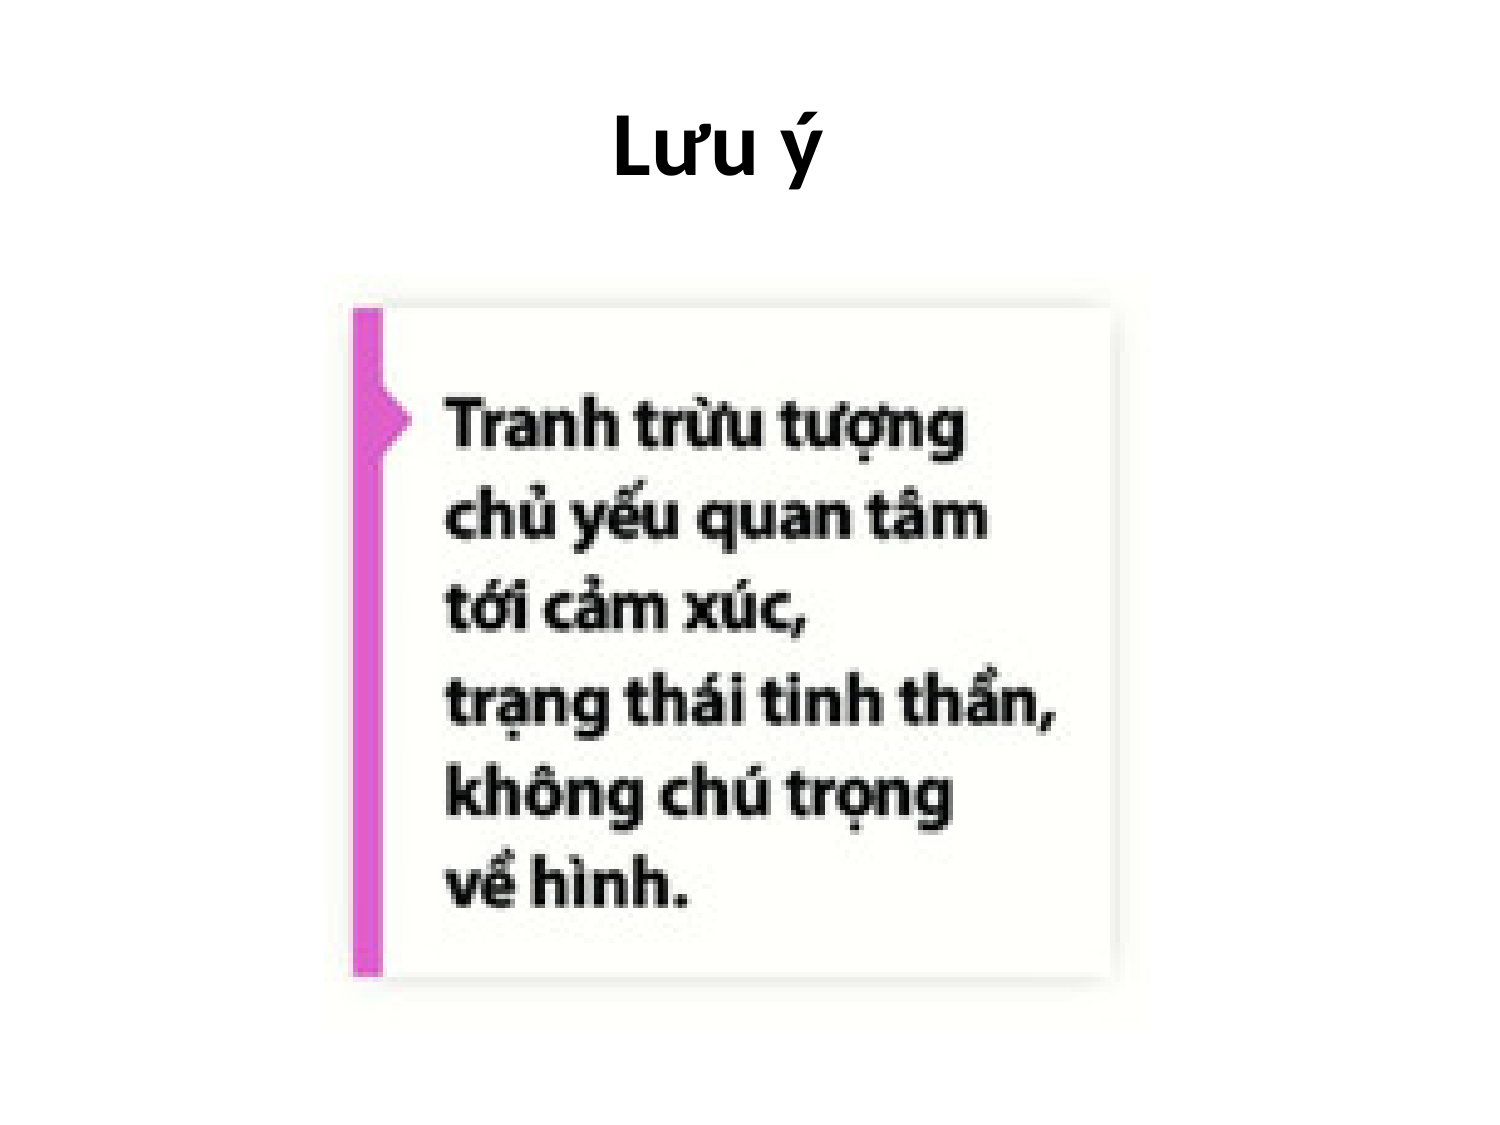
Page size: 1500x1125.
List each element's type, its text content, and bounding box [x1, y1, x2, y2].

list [324, 274, 1151, 1032]
title Lưu ý [287, 45, 1150, 233]
